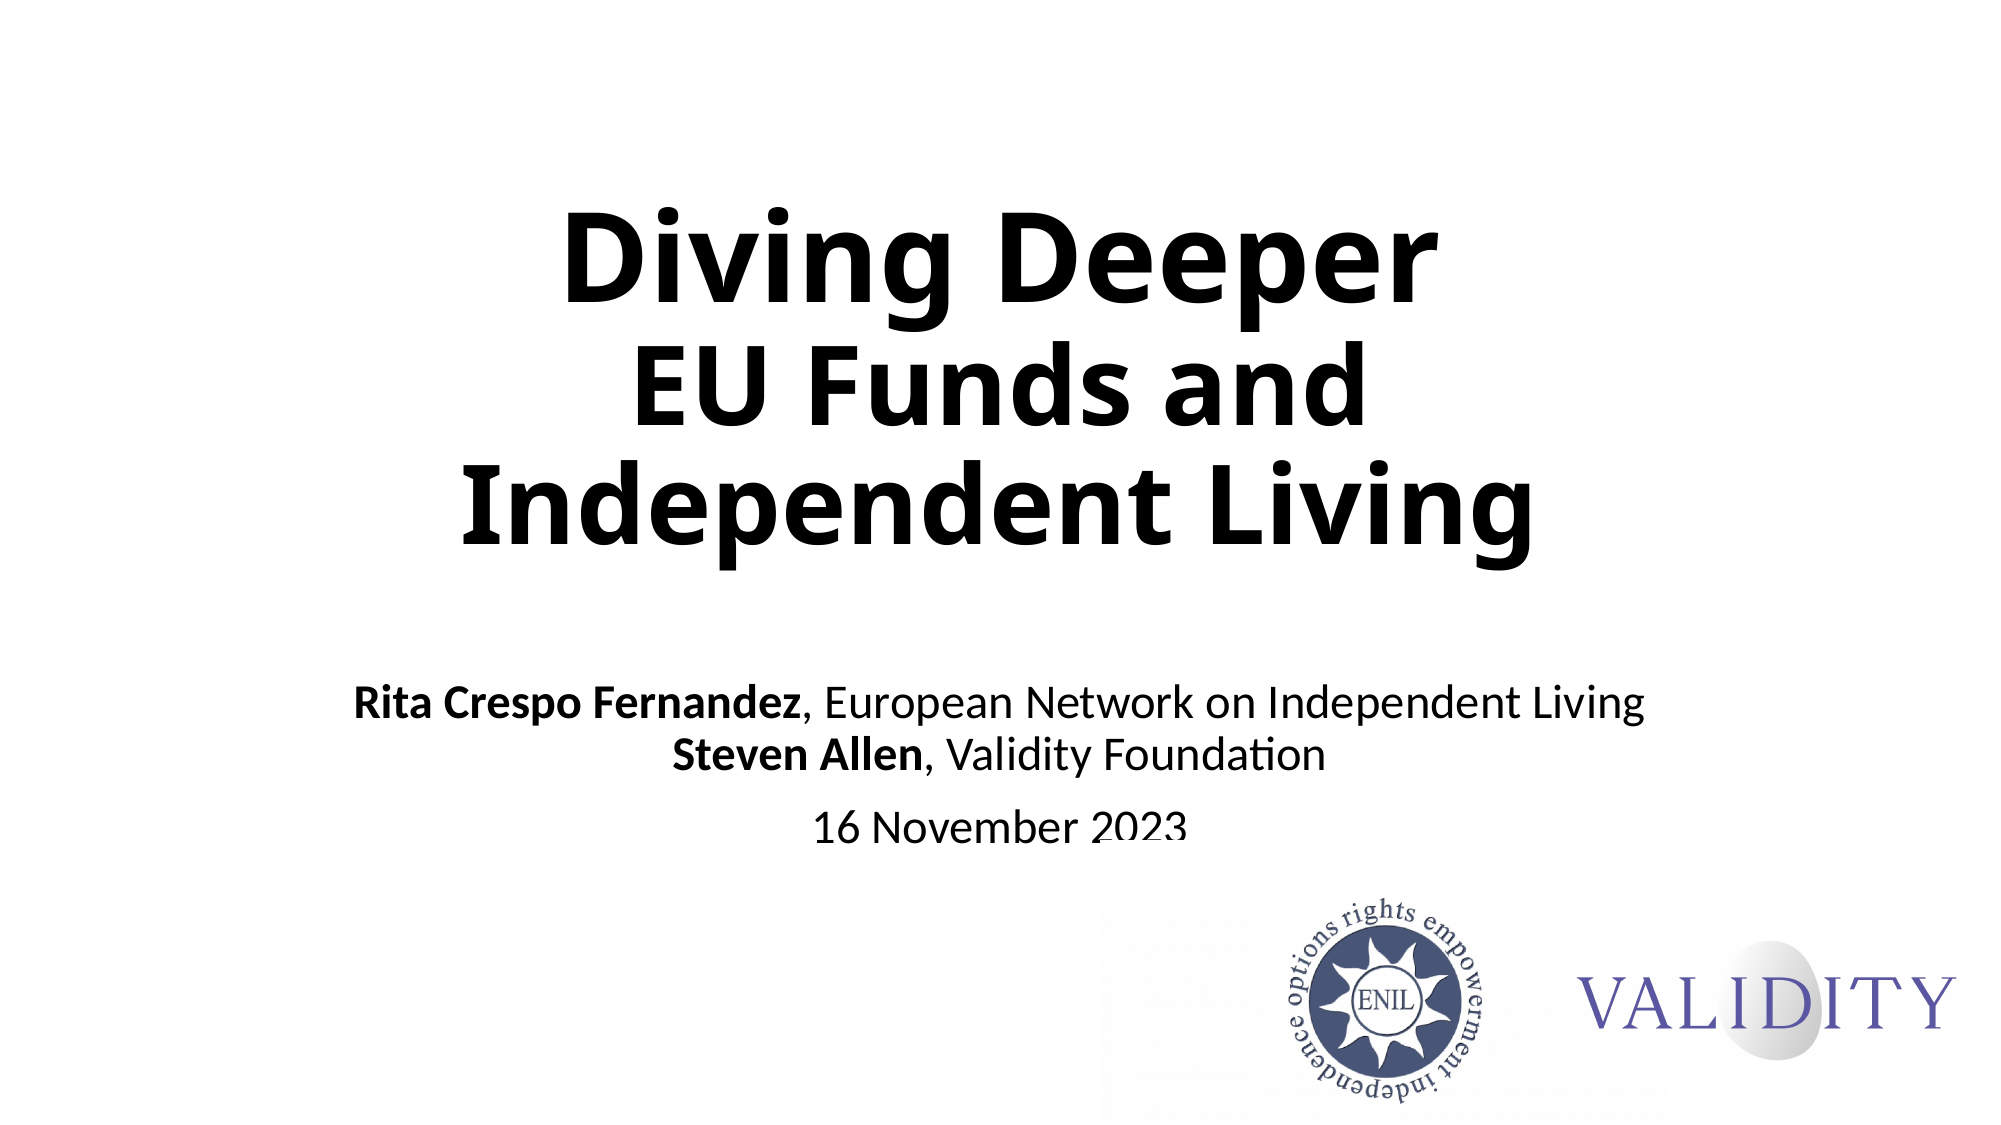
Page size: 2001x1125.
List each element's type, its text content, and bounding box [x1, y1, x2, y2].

title Diving Deeper EU Funds and Independent Living [249, 184, 1750, 576]
subtitle Rita Crespo Fernandez, European Network on Independent Living Steven Allen, Validity Foundation 16 November 2023 [249, 590, 1750, 863]
picture [1100, 840, 1957, 1125]
